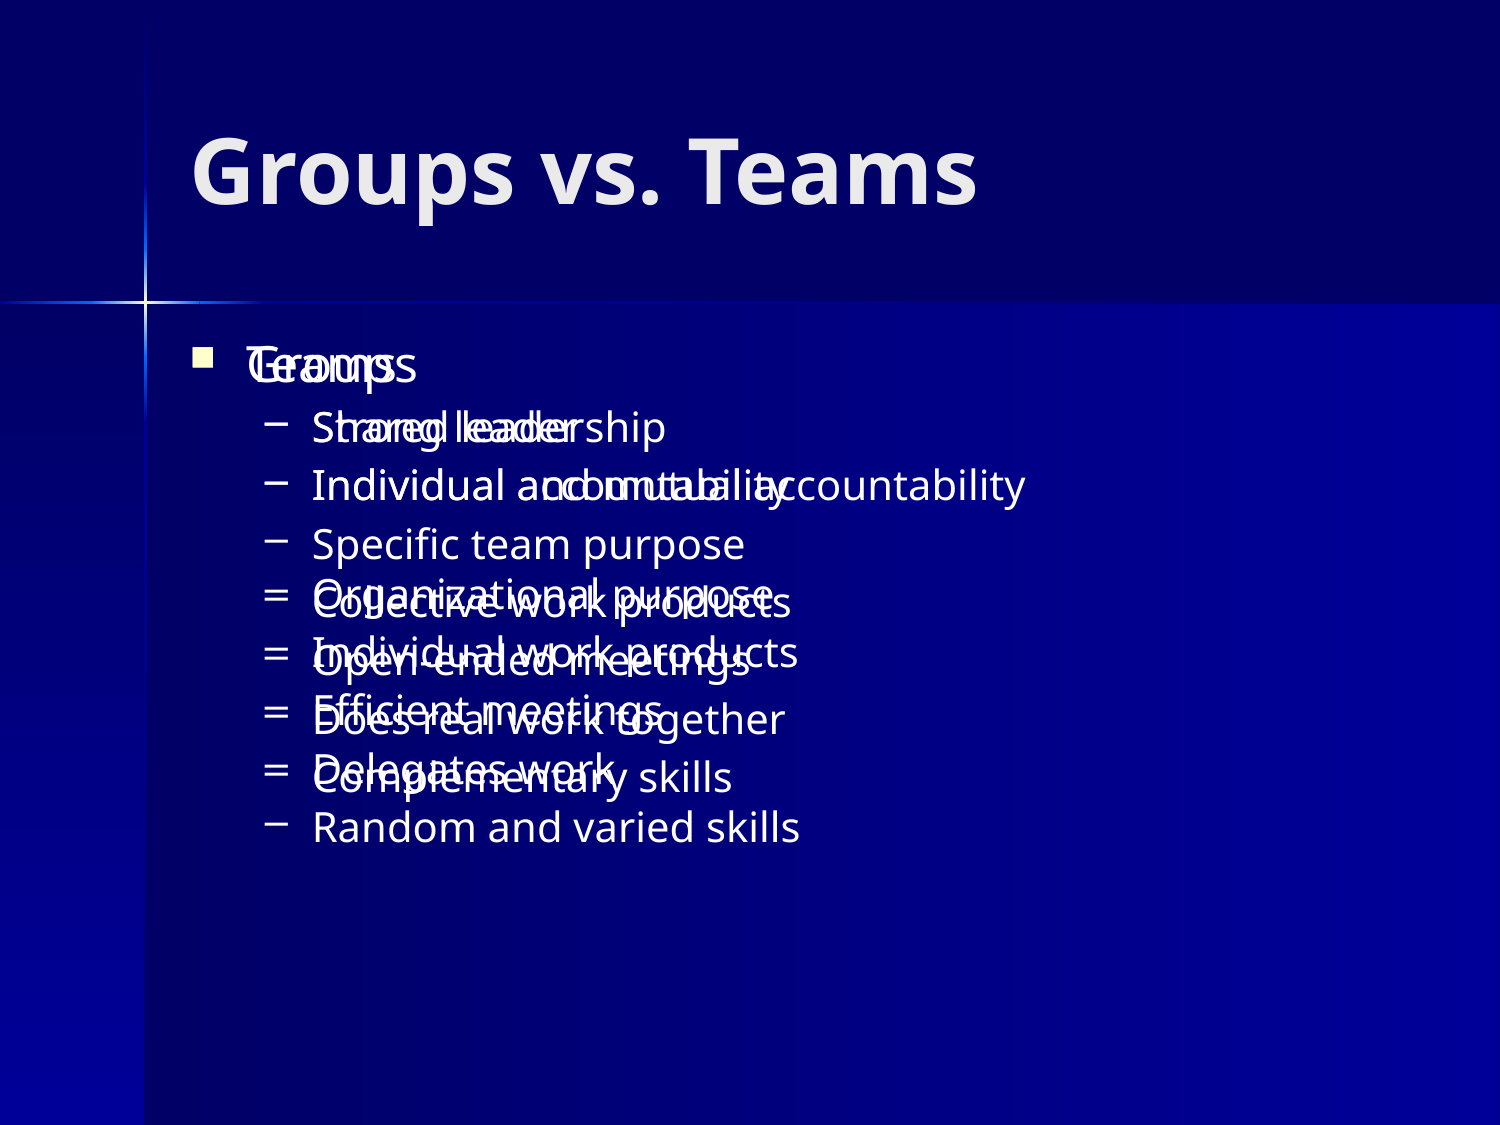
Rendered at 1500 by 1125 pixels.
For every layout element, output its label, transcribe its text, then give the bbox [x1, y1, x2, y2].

list Teams Shared leadership Individual and mutual accountability Specific team purpose Collective work products Open-ended meetings Does real work together Complementary skills [174, 324, 1413, 1000]
title Groups vs. Teams [174, 50, 1413, 285]
